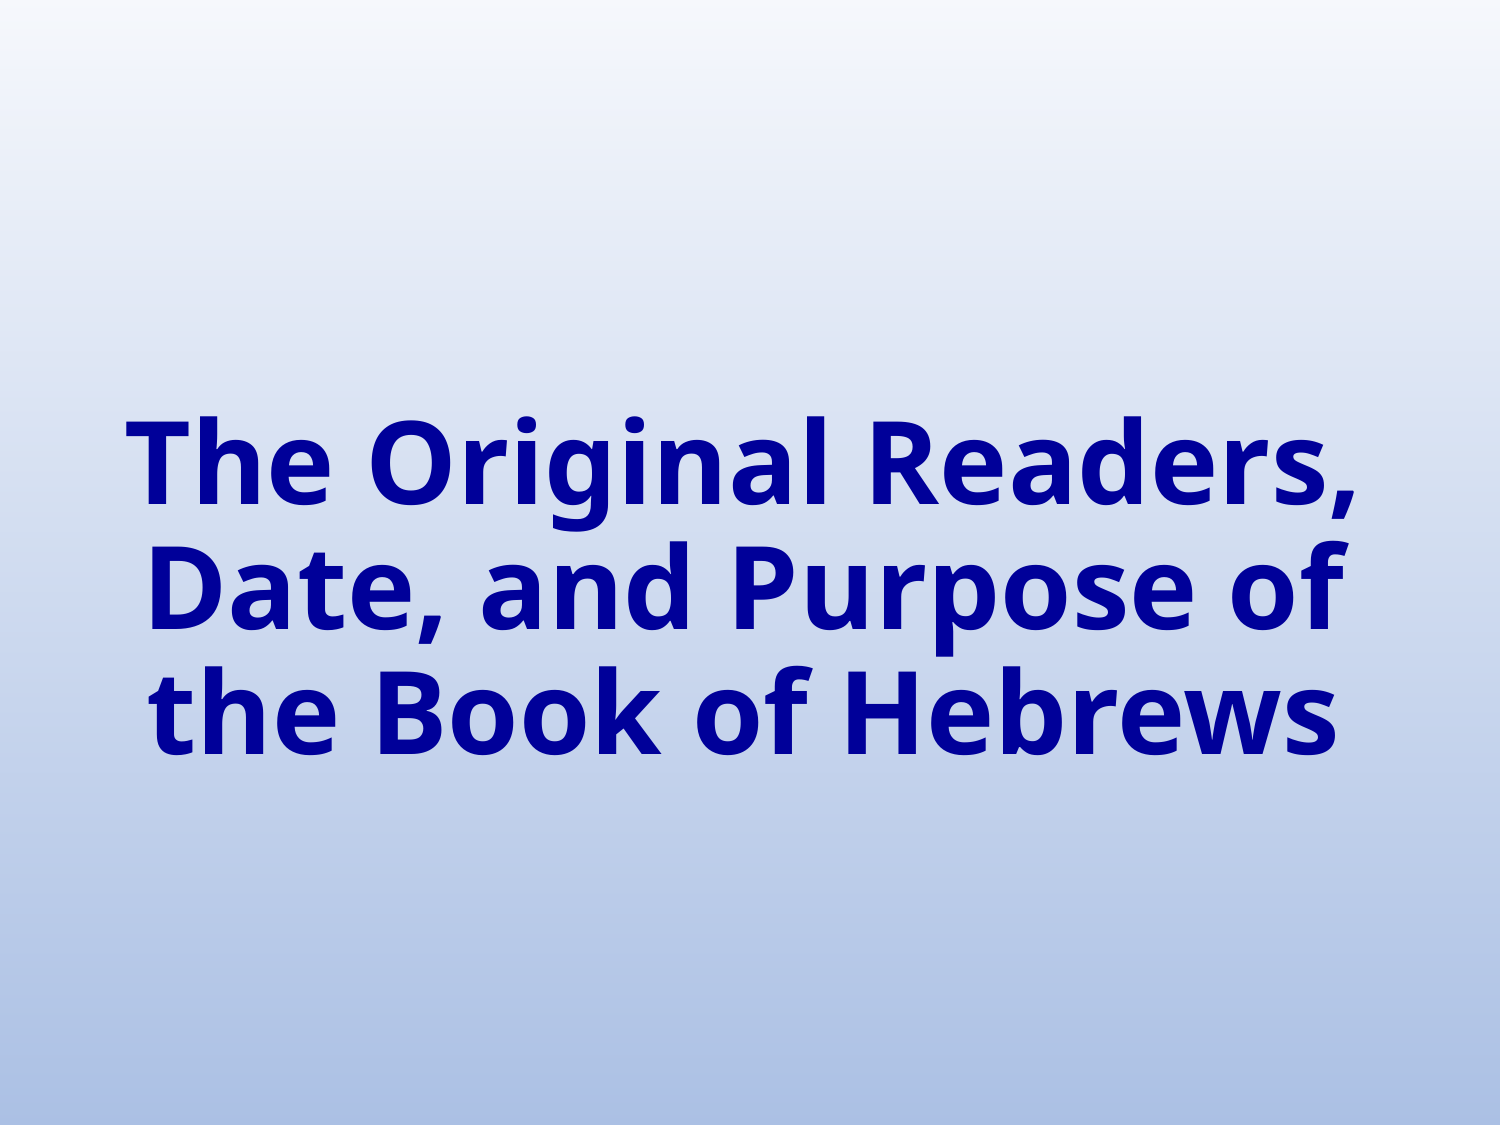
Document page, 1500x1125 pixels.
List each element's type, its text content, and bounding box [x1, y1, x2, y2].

title The Original Readers, Date, and Purpose of the Book of Hebrews [106, 343, 1382, 841]
